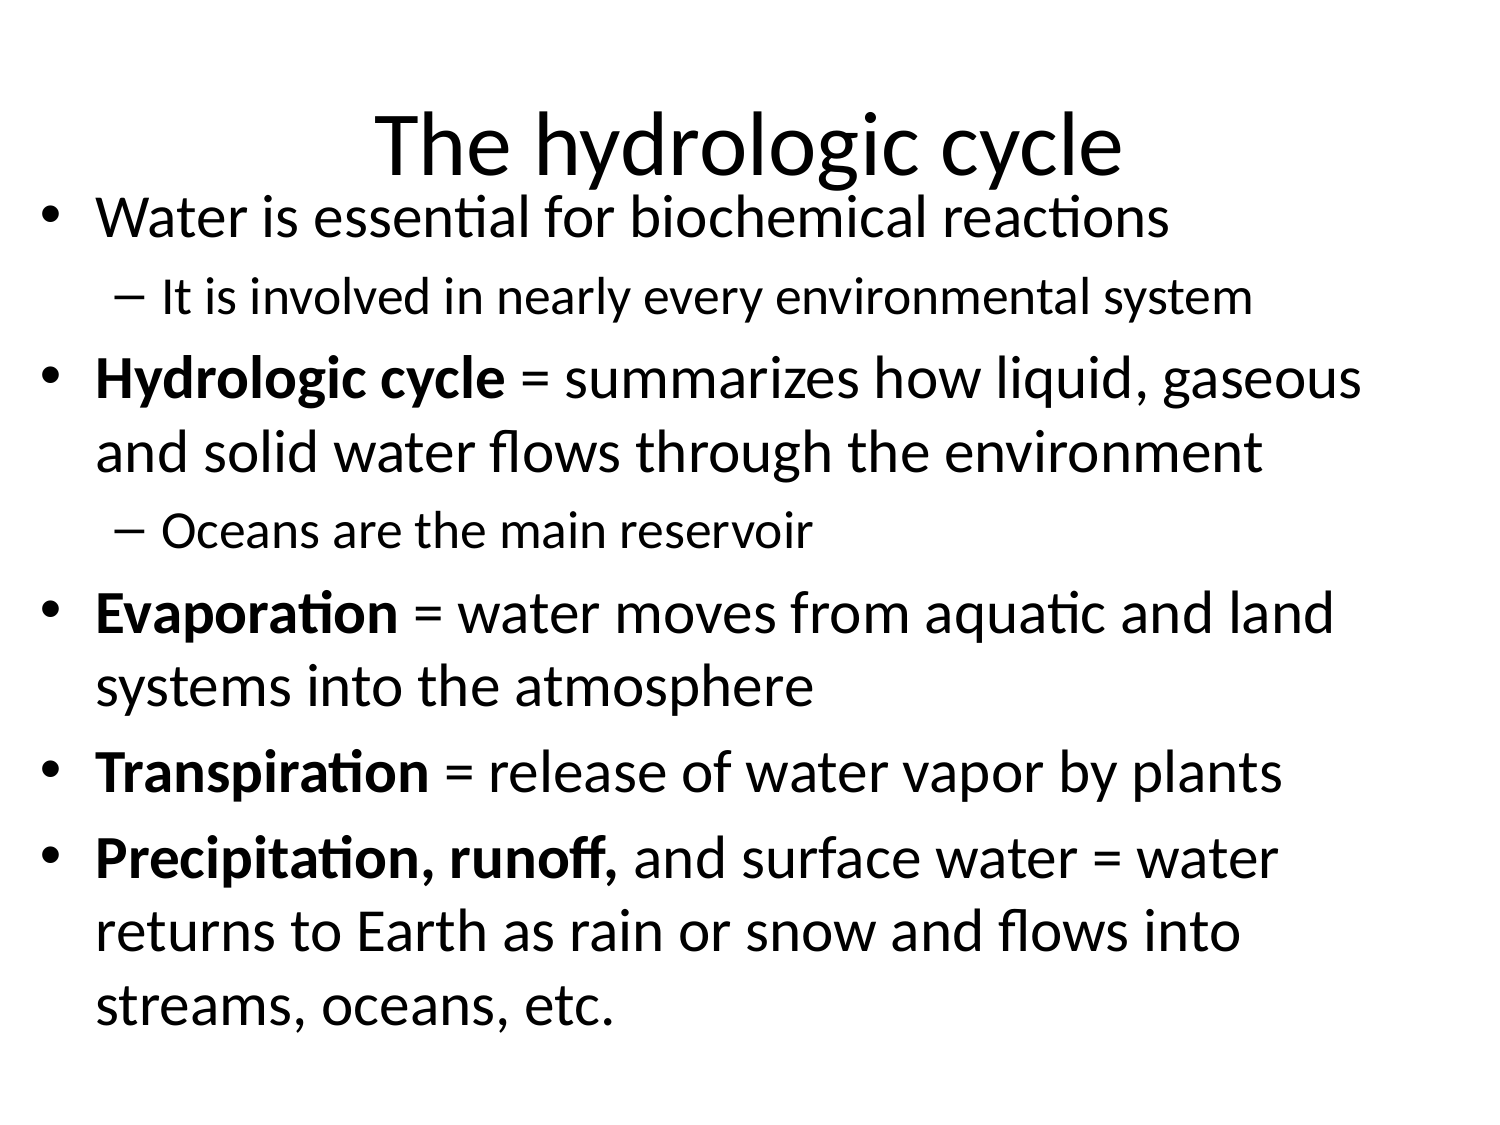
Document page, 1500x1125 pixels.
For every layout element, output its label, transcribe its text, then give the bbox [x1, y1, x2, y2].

list Water is essential for biochemical reactions It is involved in nearly every environmental system Hydrologic cycle = summarizes how liquid, gaseous and solid water flows through the environment Oceans are the main reservoir Evaporation = water moves from aquatic and land systems into the atmosphere Transpiration = release of water vapor by plants Precipitation, runoff, and surface water = water returns to Earth as rain or snow and flows into streams, oceans, etc. [24, 169, 1474, 1047]
title The hydrologic cycle [75, 45, 1425, 169]
